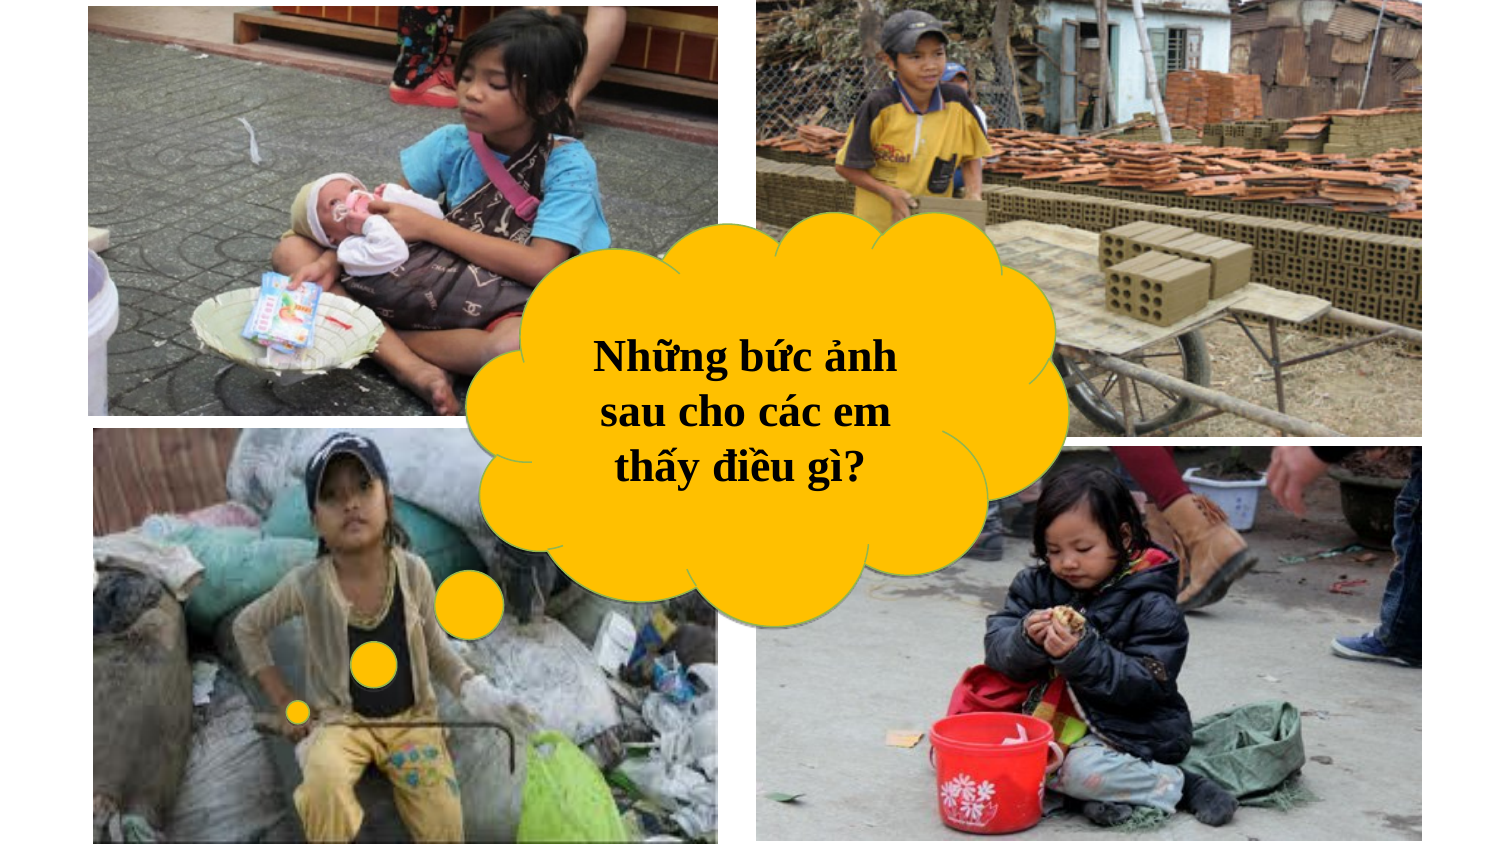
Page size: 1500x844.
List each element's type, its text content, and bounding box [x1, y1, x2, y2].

picture [756, 0, 1422, 437]
text_box Những bức ảnh sau cho các em thấy điều gì? [468, 224, 755, 624]
picture [93, 428, 718, 844]
picture [756, 446, 1422, 841]
picture [88, 6, 718, 416]
